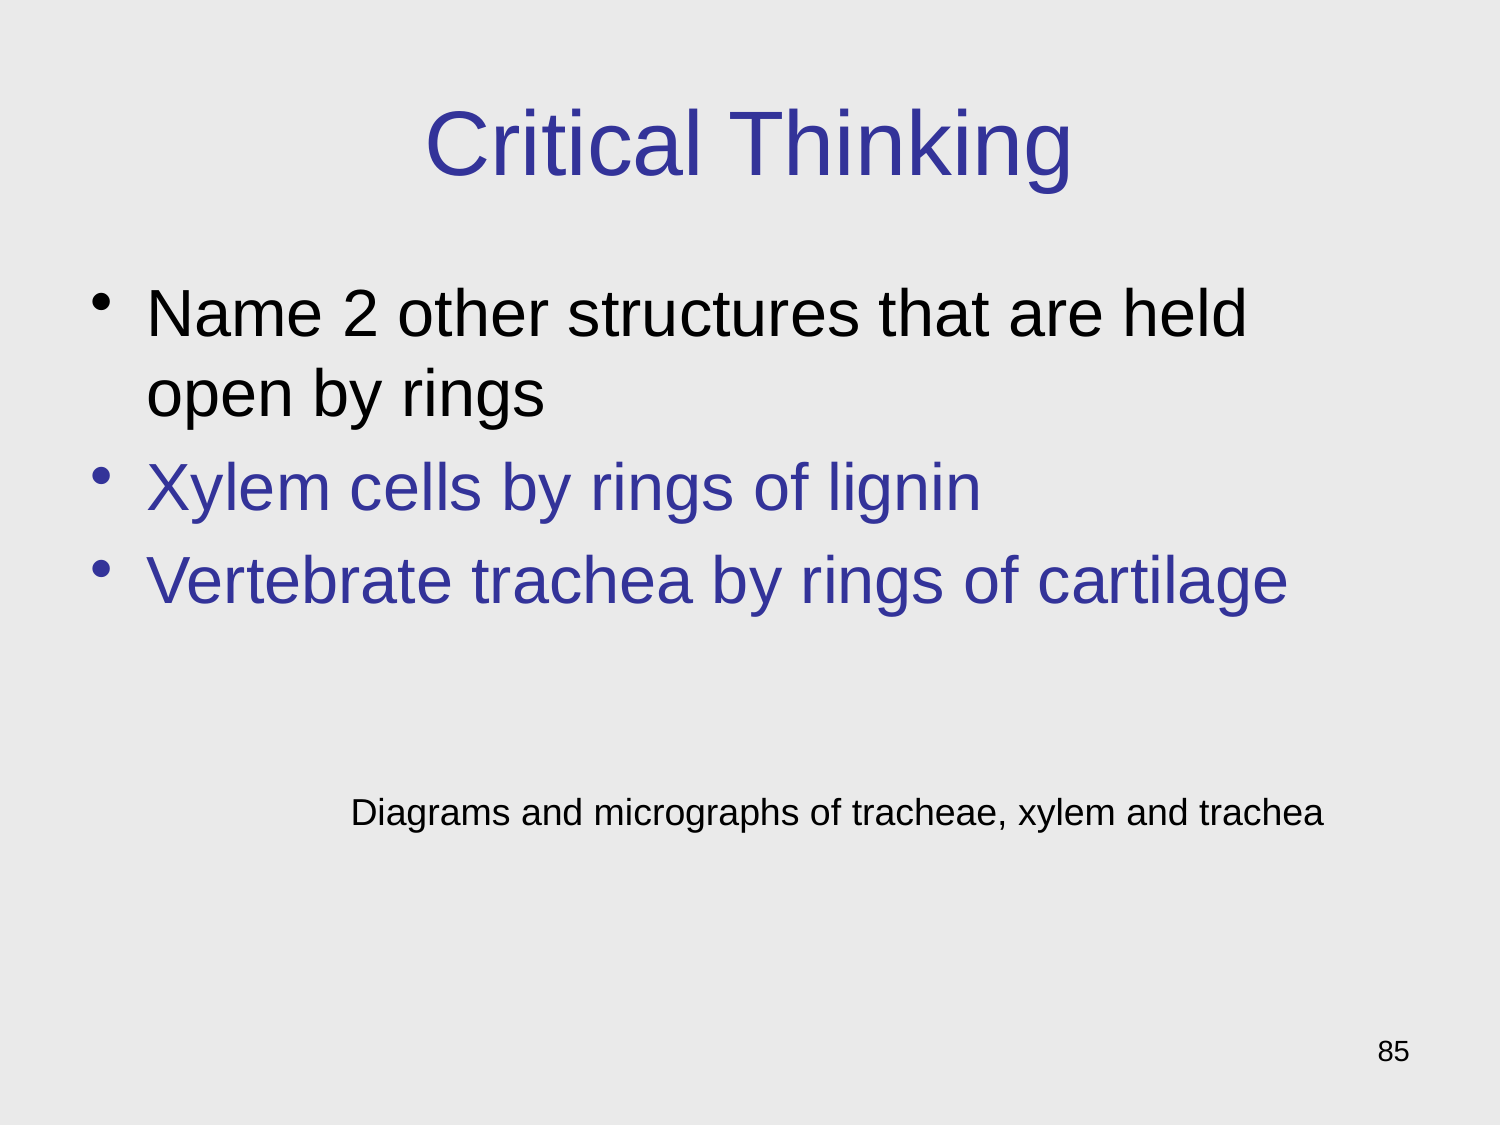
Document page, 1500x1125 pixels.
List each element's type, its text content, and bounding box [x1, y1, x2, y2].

list Name 2 other structures that are held open by rings Xylem cells by rings of lignin Vertebrate trachea by rings of cartilage [75, 262, 1425, 1005]
title Critical Thinking [75, 45, 1425, 233]
slide_number 85 [1074, 1024, 1425, 1103]
